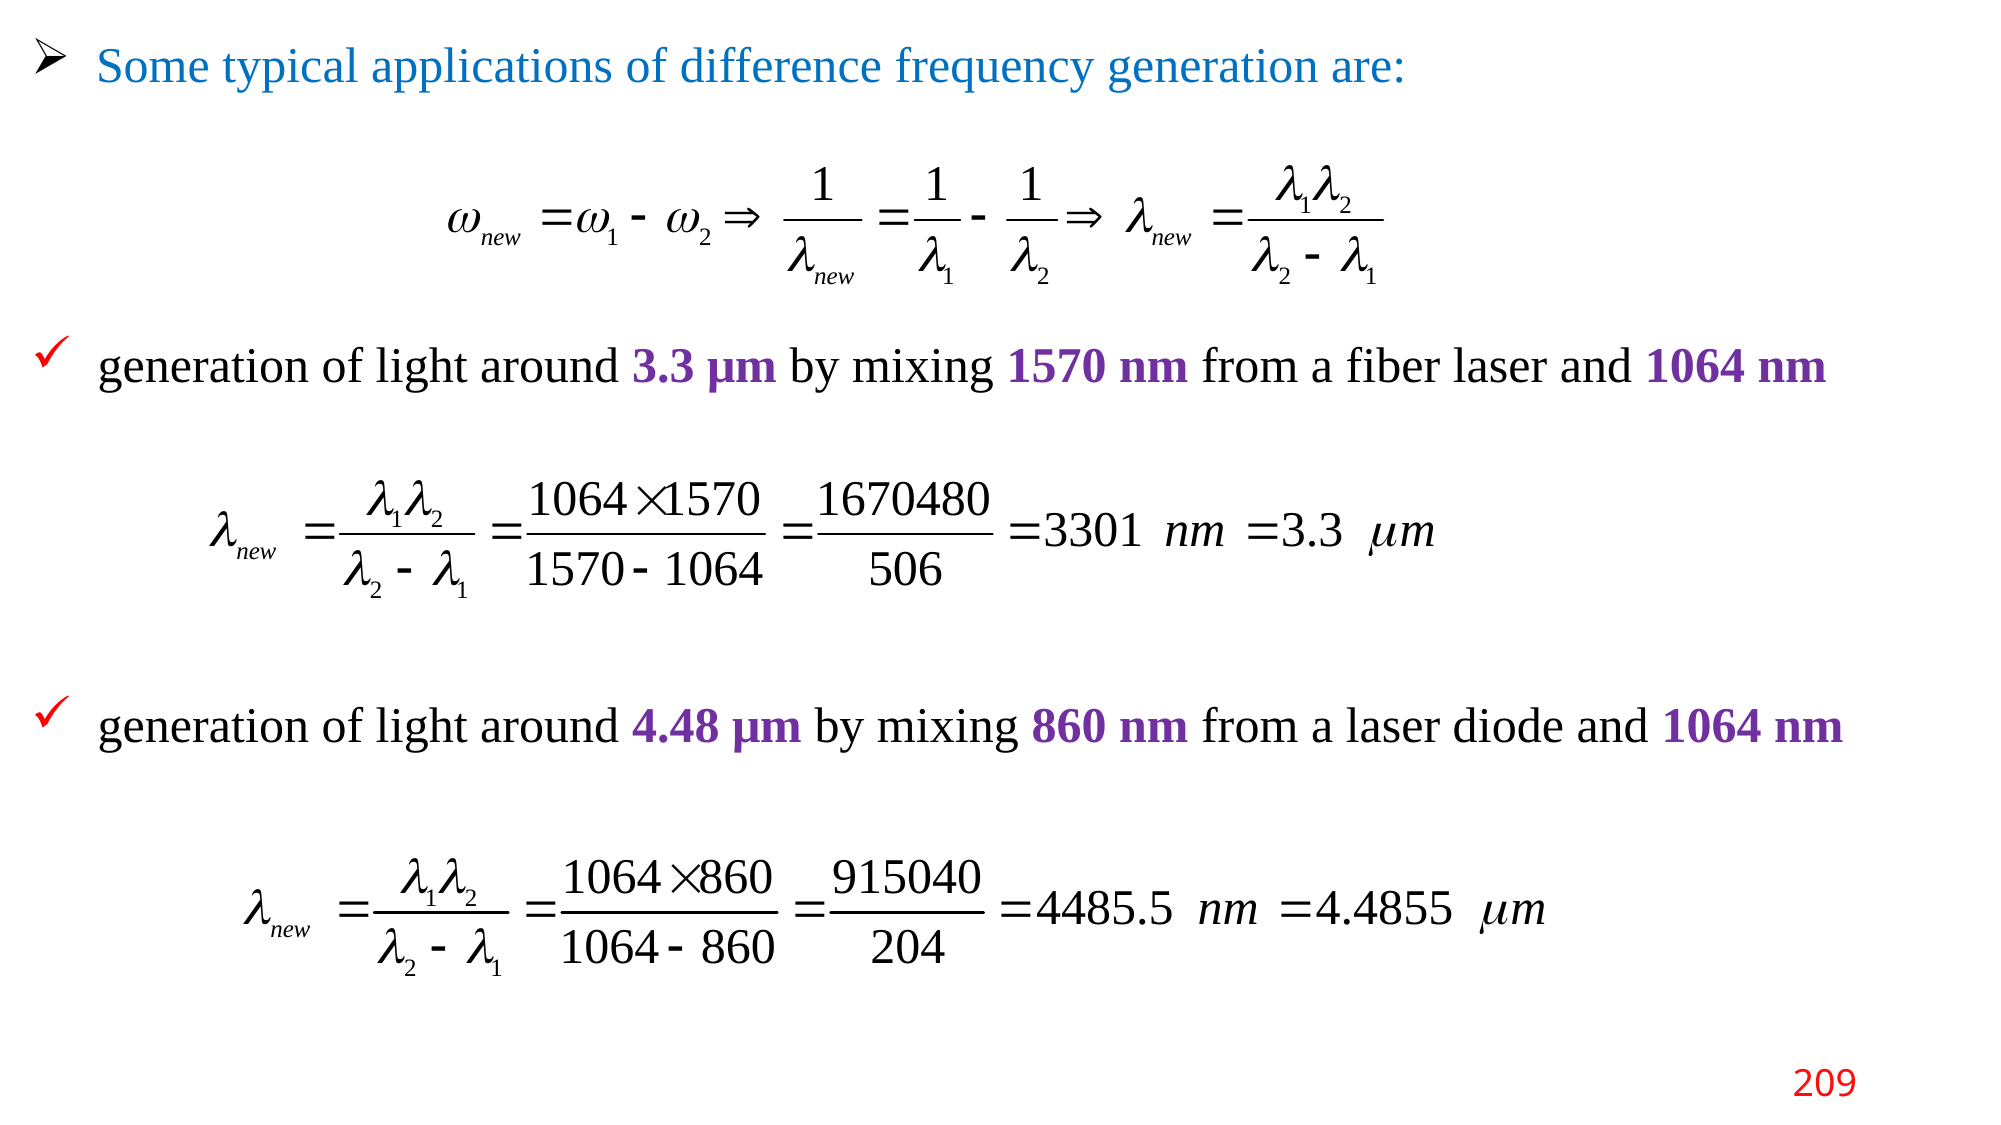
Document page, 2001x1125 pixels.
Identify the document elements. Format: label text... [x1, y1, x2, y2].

text_box Some typical applications of difference frequency generation are: generation of light around 3.3 μm by mixing 1570 nm from a fiber laser and 1064 nm generation of light around 4.48 μm by mixing 860 nm from a laser diode and 1064 nm [16, 24, 1984, 760]
slide_number 209 [1777, 1061, 1938, 1107]
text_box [444, 156, 1389, 291]
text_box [239, 849, 1557, 982]
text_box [205, 471, 1446, 604]
